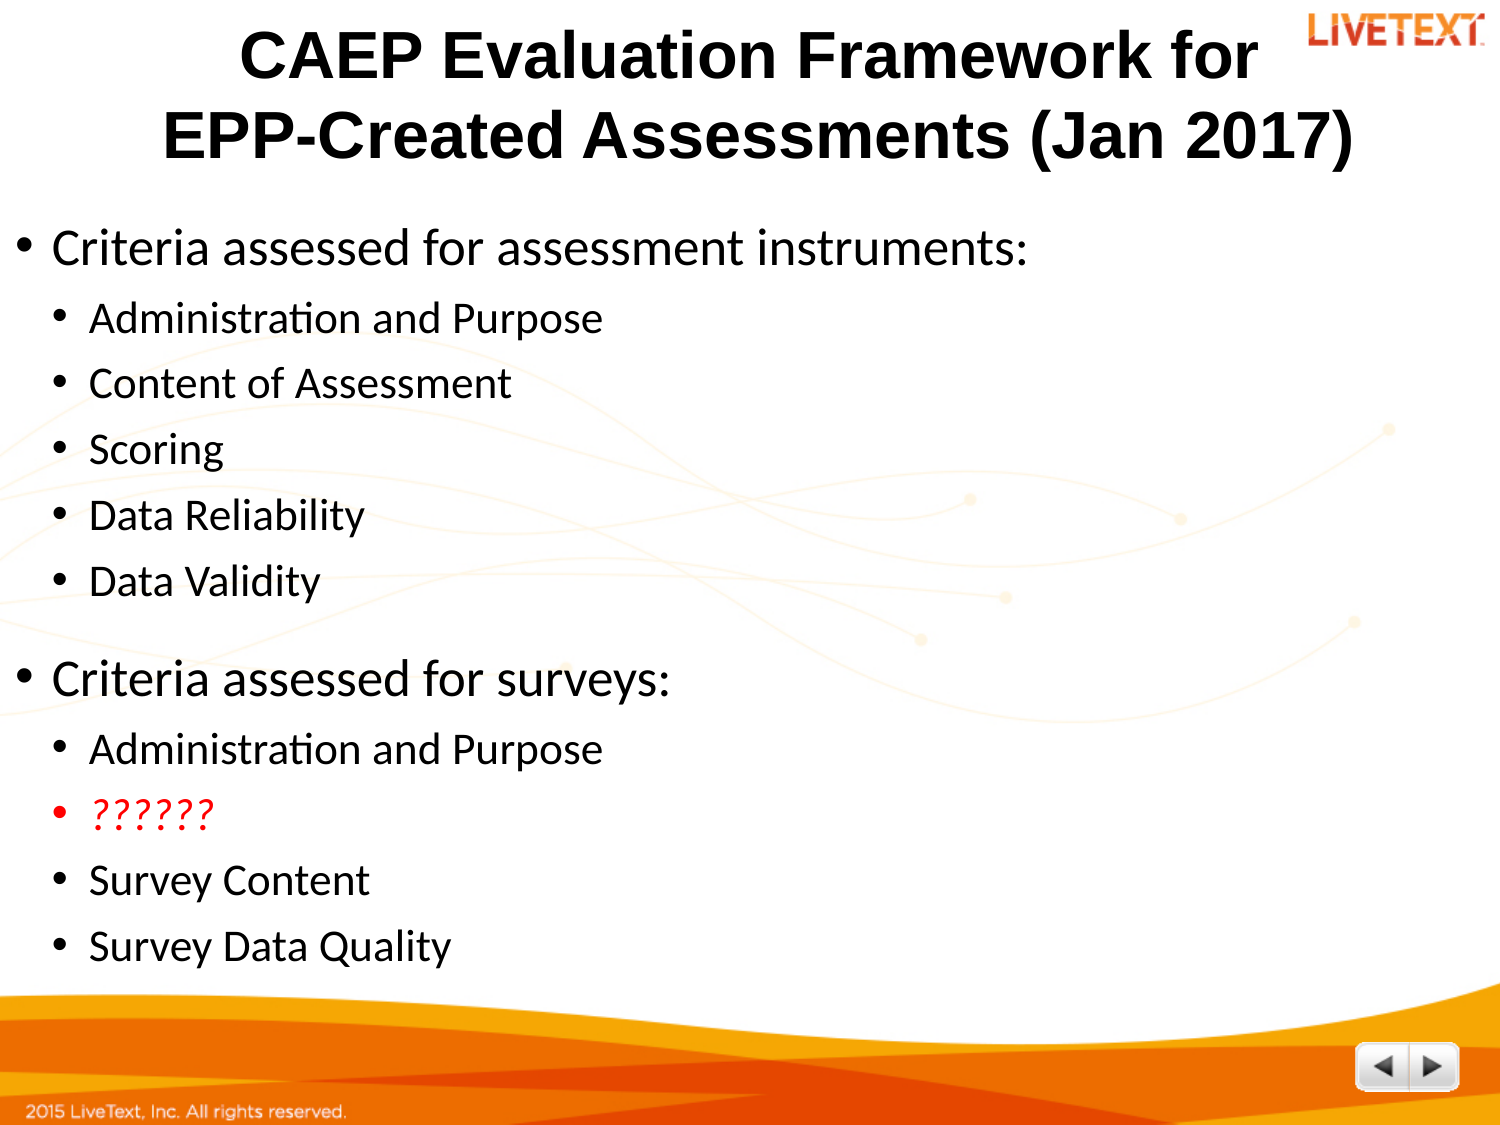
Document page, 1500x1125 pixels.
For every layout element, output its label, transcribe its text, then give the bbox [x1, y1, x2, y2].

picture [0, 0, 1500, 205]
picture [0, 980, 1500, 1125]
title CAEP Evaluation Framework for EPP-Created Assessments (Jan 2017) [75, 0, 1425, 185]
list Criteria assessed for assessment instruments: Administration and Purpose Content of Assessment Scoring Data Reliability Data Validity Criteria assessed for surveys: Administration and Purpose ?????? Survey Content Survey Data Quality [0, 205, 1500, 980]
